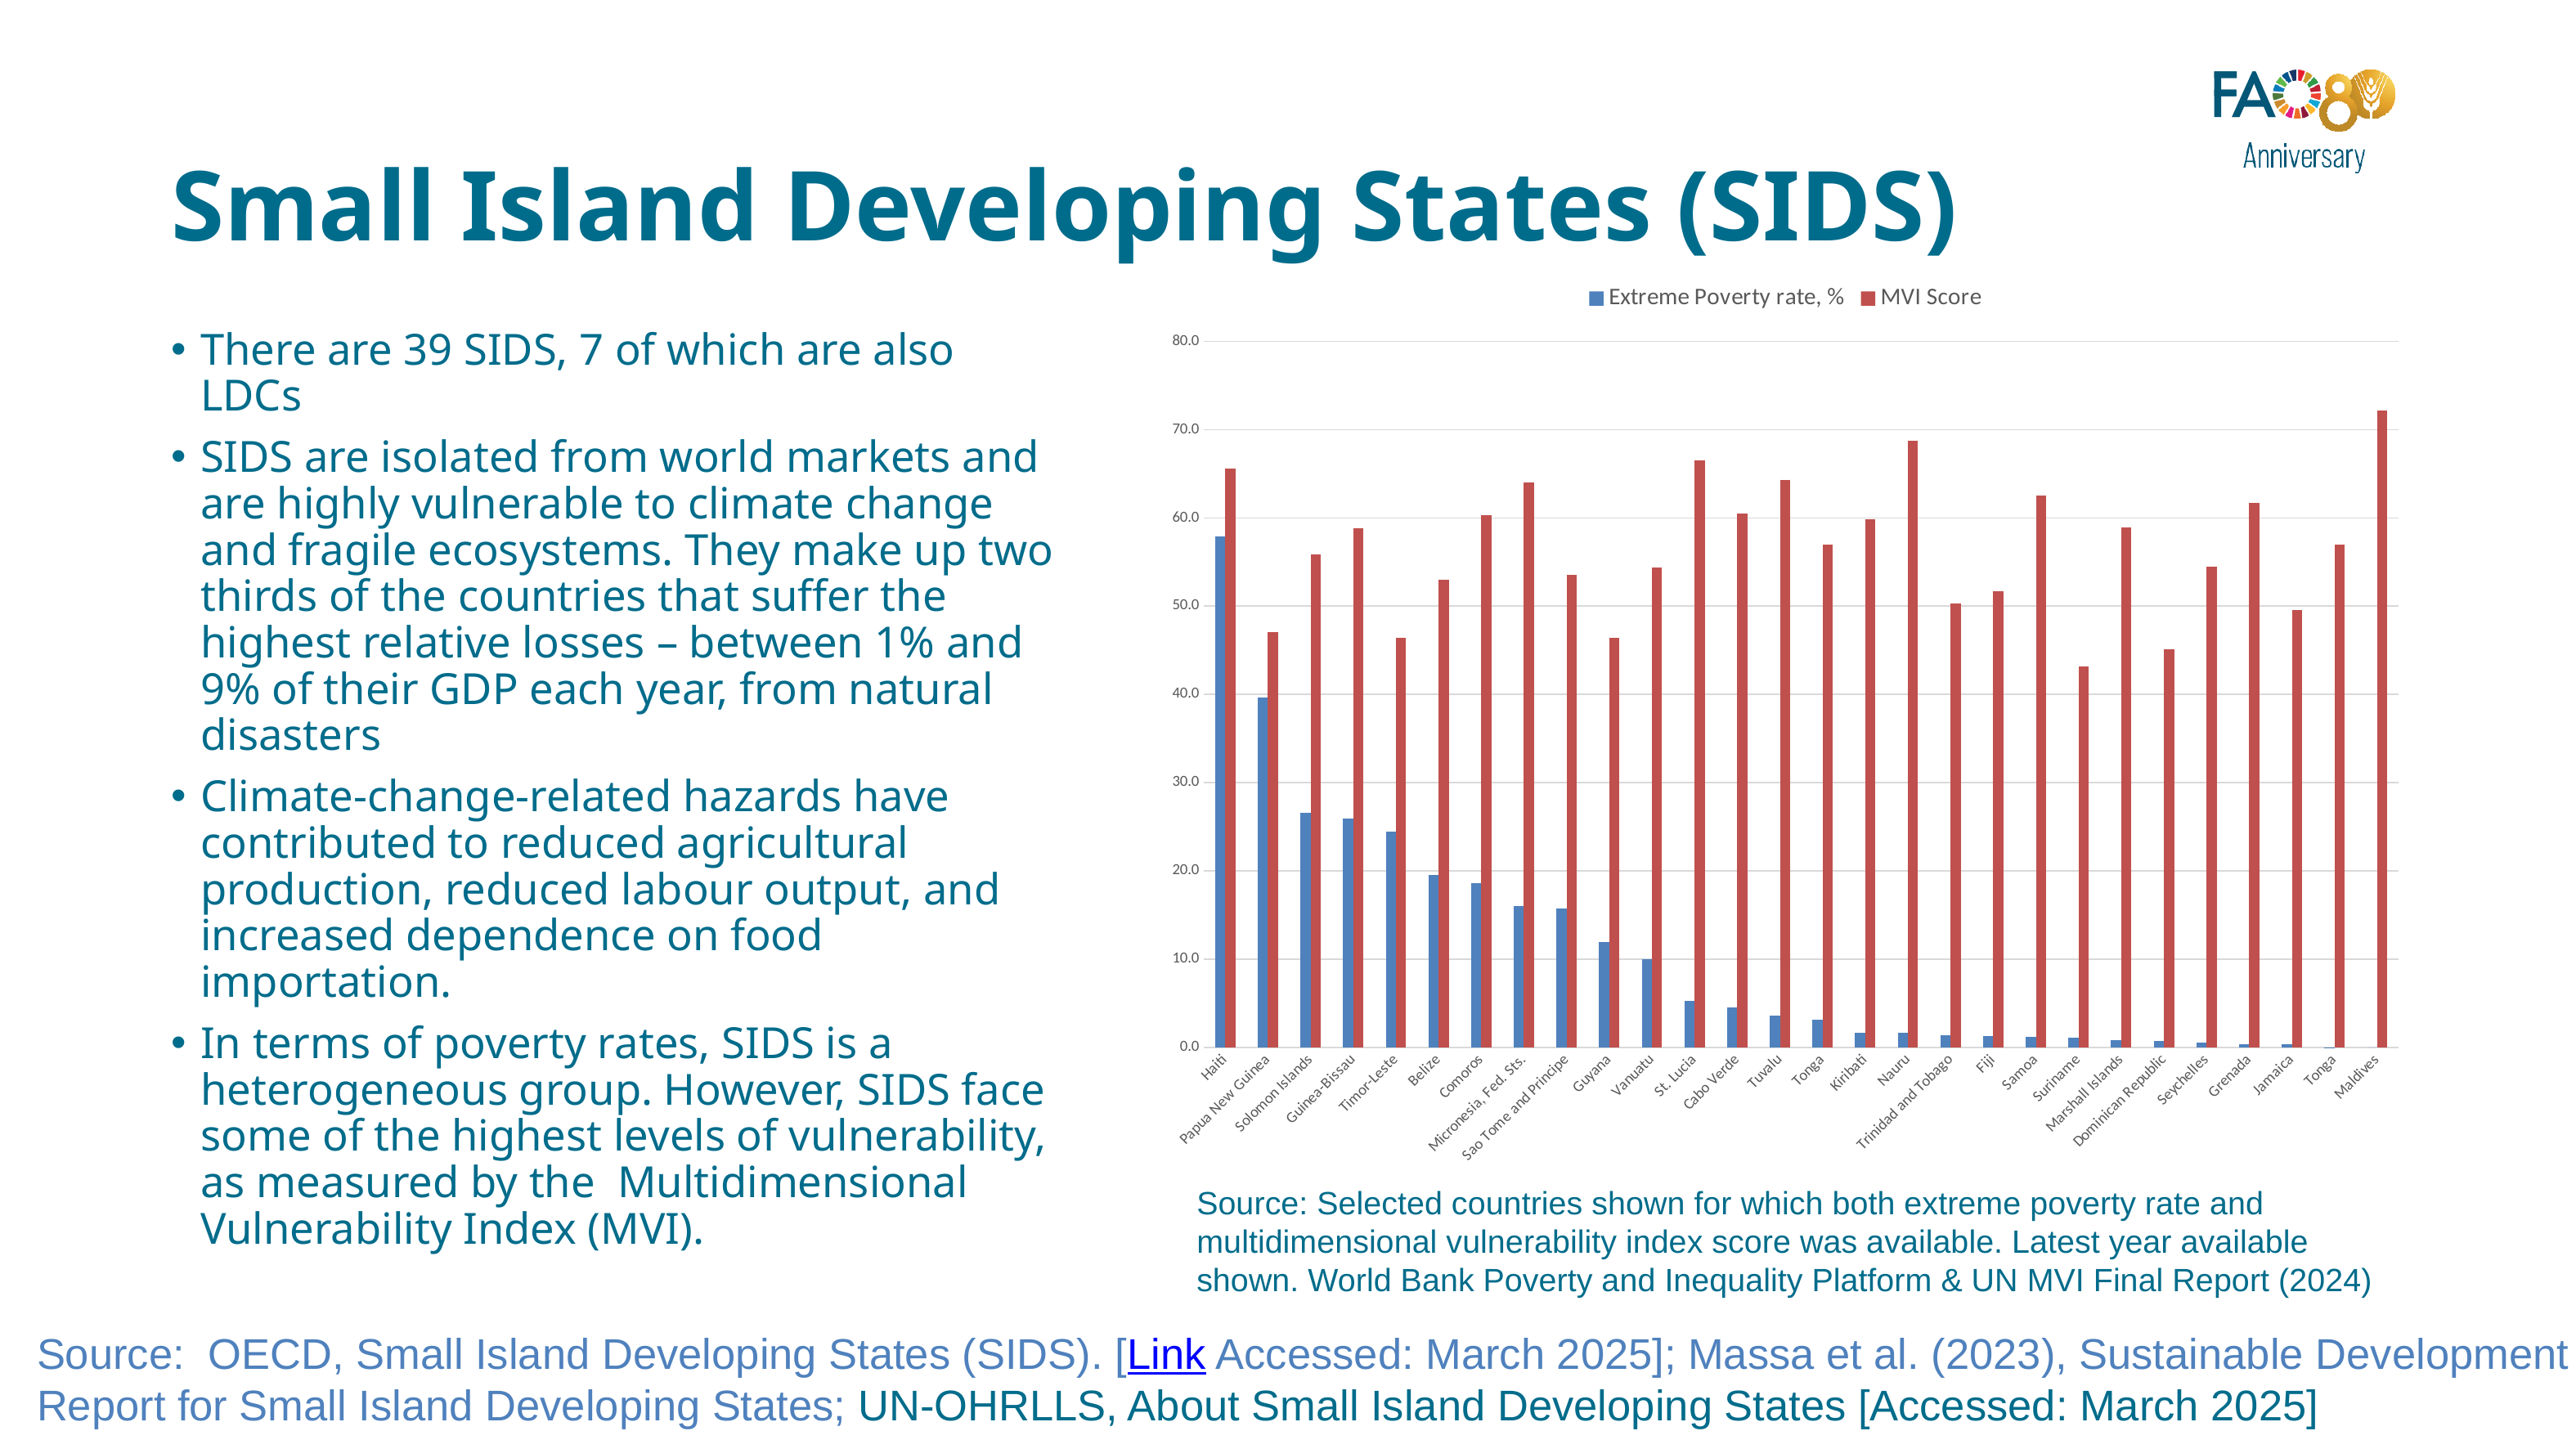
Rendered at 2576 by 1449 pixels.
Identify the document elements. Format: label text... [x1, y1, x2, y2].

chart [1146, 272, 2425, 1183]
text_box Small Island Developing States (SIDS) [151, 74, 2417, 344]
text_box There are 39 SIDS, 7 of which are also LDCs SIDS are isolated from world markets and are highly vulnerable to climate change and fragile ecosystems. They make up two thirds of the countries that suffer the highest relative losses – between 1% and 9% of their GDP each year, from natural disasters Climate-change-related hazards have contributed to reduced agricultural production, reduced labour output, and increased dependence on food importation. In terms of poverty rates, SIDS is a heterogeneous group. However, SIDS face some of the highest levels of vulnerability, as measured by the Multidimensional Vulnerability Index (MVI). [151, 317, 1075, 1320]
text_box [2214, 70, 2395, 132]
text_box Source: Selected countries shown for which both extreme poverty rate and multidimensional vulnerability index score was available. Latest year available shown. World Bank Poverty and Inequality Platform & UN MVI Final Report (2024) [1184, 1188, 2425, 1304]
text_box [2243, 142, 2366, 173]
text_box Source: OECD, Small Island Developing States (SIDS). [Link Accessed: March 2025]; Massa et al. (2023), Sustainable Development Report for Small Island Developing States; UN-OHRLLS, About Small Island Developing States [Accessed: March 2025] [25, 1320, 2576, 1436]
